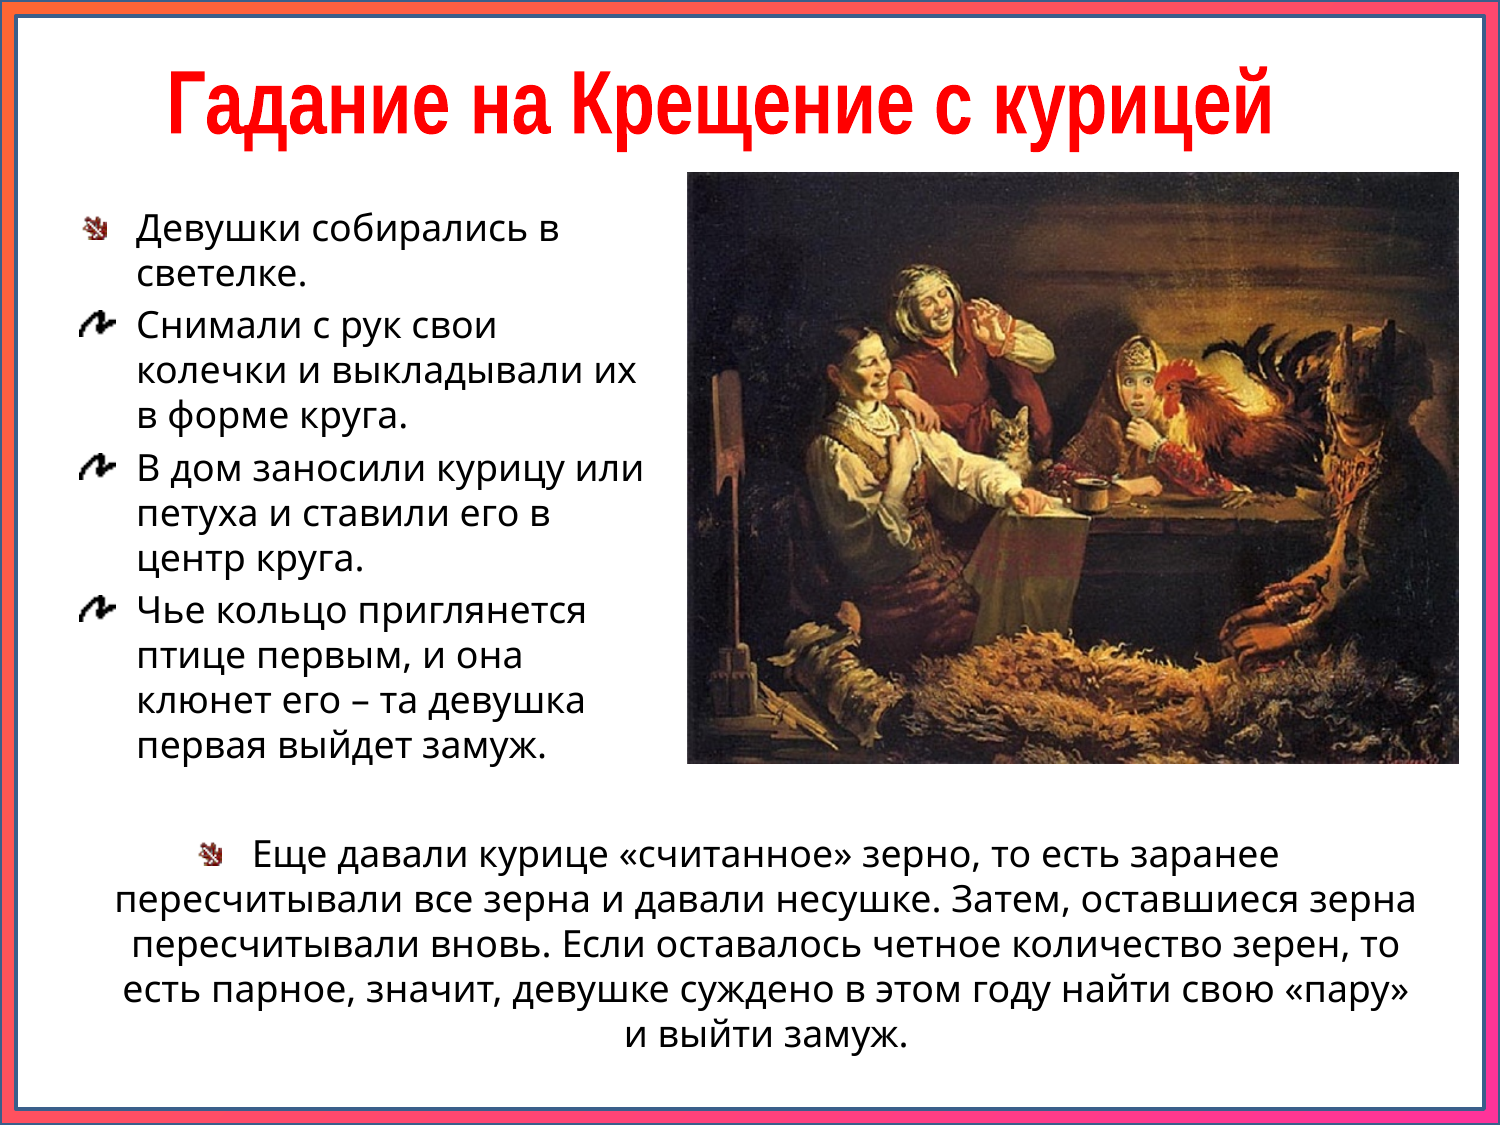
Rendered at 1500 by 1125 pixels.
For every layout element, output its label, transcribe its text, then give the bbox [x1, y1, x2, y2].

picture [79, 453, 116, 480]
picture [79, 213, 107, 240]
picture [79, 595, 116, 622]
picture [195, 839, 222, 866]
text_box [0, 0, 1500, 1125]
picture [687, 172, 1459, 764]
picture [79, 310, 116, 337]
list Девушки собирались в светелке. Снимали с рук свои колечки и выкладывали их в форме круга. В дом заносили курицу или петуха и ставили его в центр круга. Чье кольцо приглянется птице первым, и она клюнет его – та девушка первая выйдет замуж. [64, 196, 668, 822]
list Еще давали курице «считанное» зерно, то есть заранее пересчитывали все зерна и давали несушке. Затем, оставшиеся зерна пересчитывали вновь. Если оставалось четное количество зерен, то есть парное, значит, девушке суждено в этом году найти свою «пару» и выйти замуж. [41, 822, 1436, 1094]
